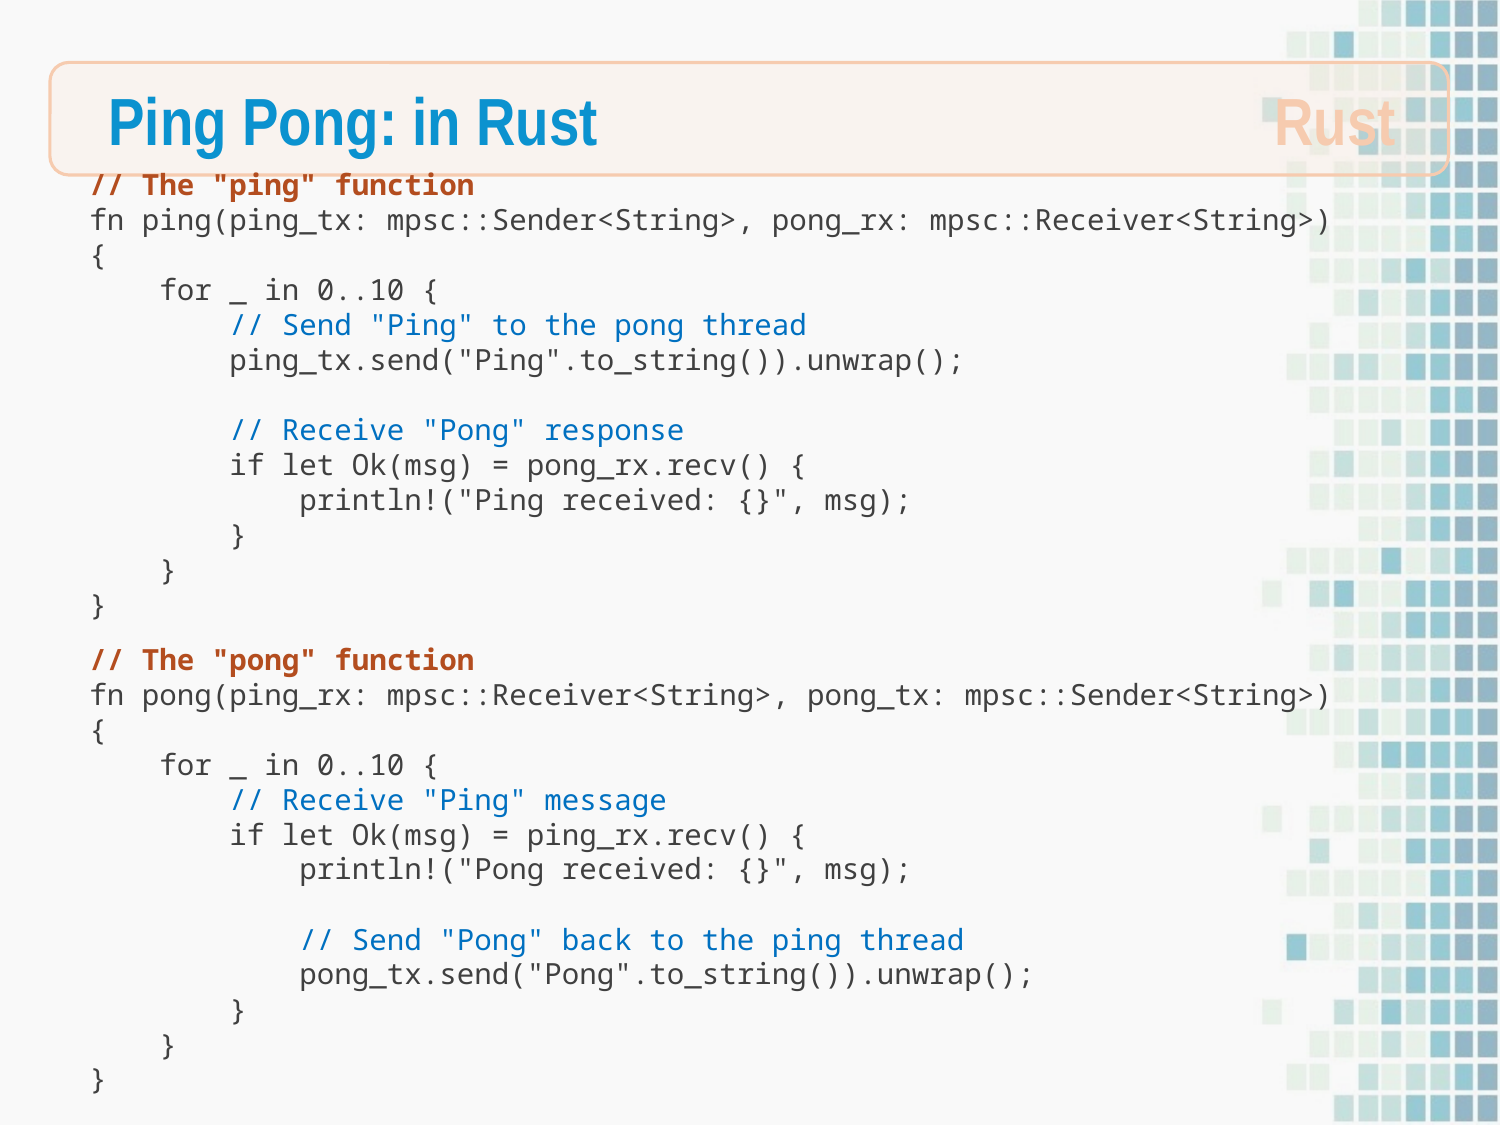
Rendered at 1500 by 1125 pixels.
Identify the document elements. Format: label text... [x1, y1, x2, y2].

list Ping Pong: in Rust [75, 62, 1241, 175]
text_box // The "ping" function fn ping(ping_tx: mpsc::Sender<String>, pong_rx: mpsc::Receiver<String>) { for _ in 0..10 { // Send "Ping" to the pong thread ping_tx.send("Ping".to_string()).unwrap(); // Receive "Pong" response if let Ok(msg) = pong_rx.recv() { println!("Ping received: {}", msg); } } } // The "pong" function fn pong(ping_rx: mpsc::Receiver<String>, pong_tx: mpsc::Sender<String>) { for _ in 0..10 { // Receive "Ping" message if let Ok(msg) = ping_rx.recv() { println!("Pong received: {}", msg); // Send "Pong" back to the ping thread pong_tx.send("Pong".to_string()).unwrap(); } } } [74, 187, 1375, 1075]
text_box [48, 61, 1436, 177]
picture [0, 0, 1500, 1125]
text_box Rust [1241, 62, 1447, 175]
